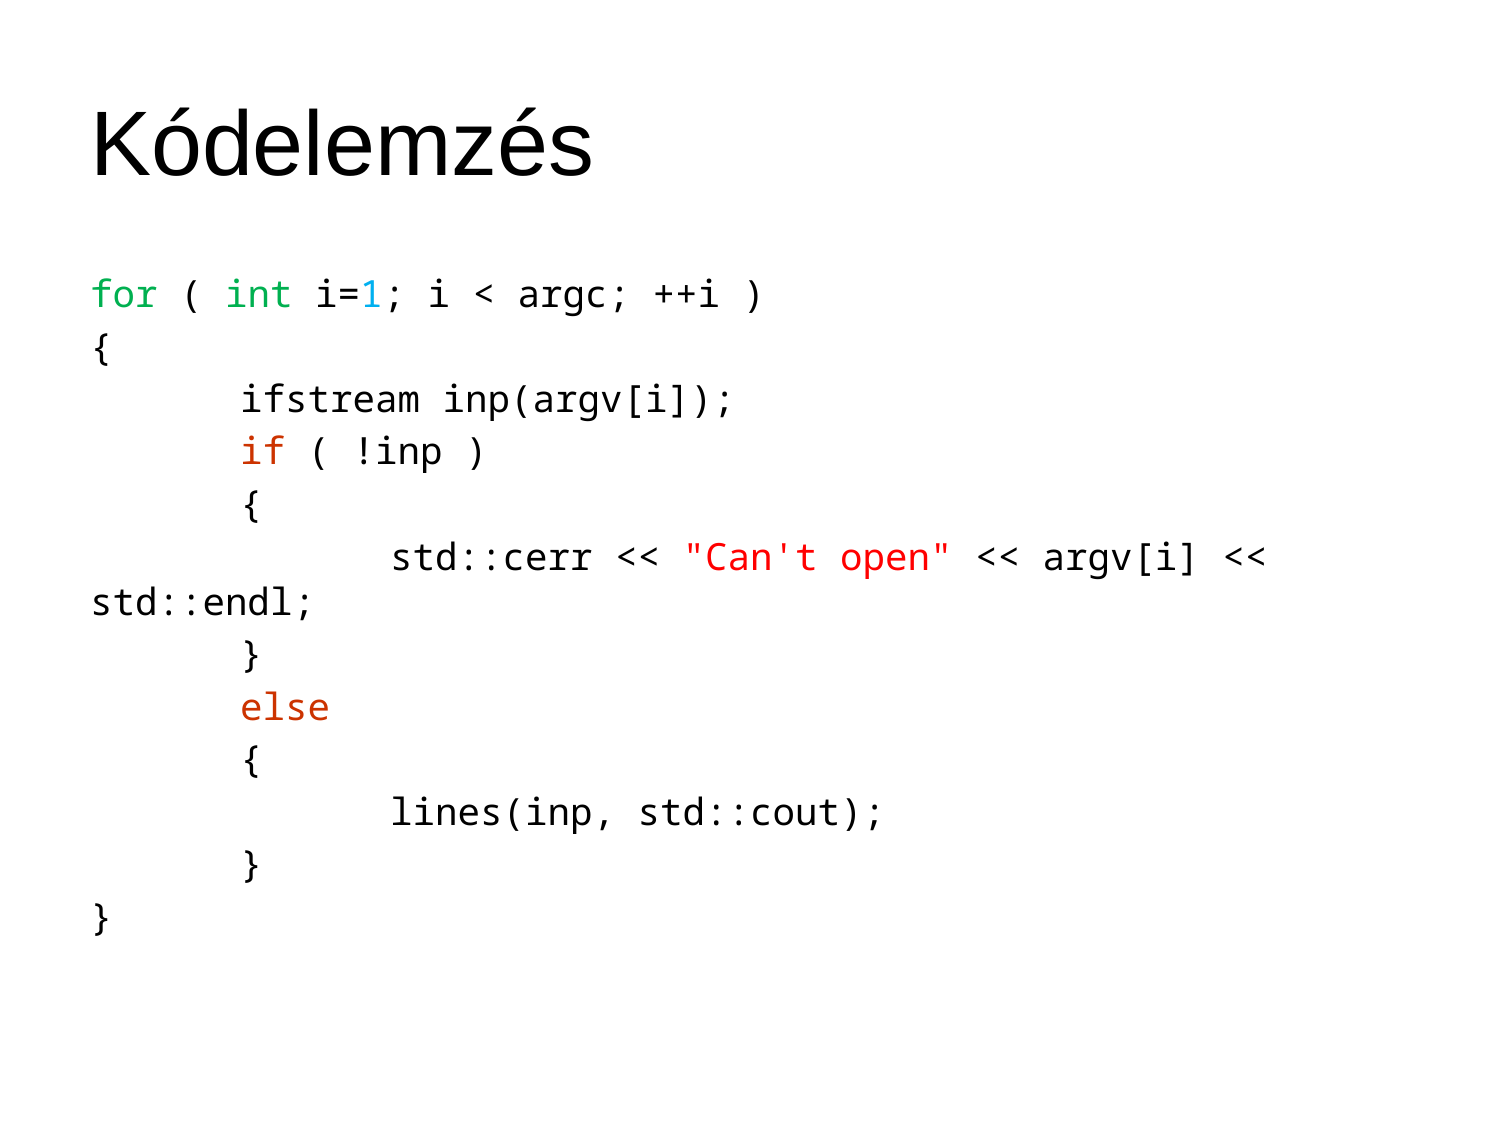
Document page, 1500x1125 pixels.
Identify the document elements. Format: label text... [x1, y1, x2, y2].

list for ( int i=1; i < argc; ++i ) { ifstream inp(argv[i]); if ( !inp ) { std::cerr << "Can't open" << argv[i] << std::endl; } else { lines(inp, std::cout); } } [74, 262, 1500, 1006]
title Kódelemzés [74, 44, 1426, 233]
